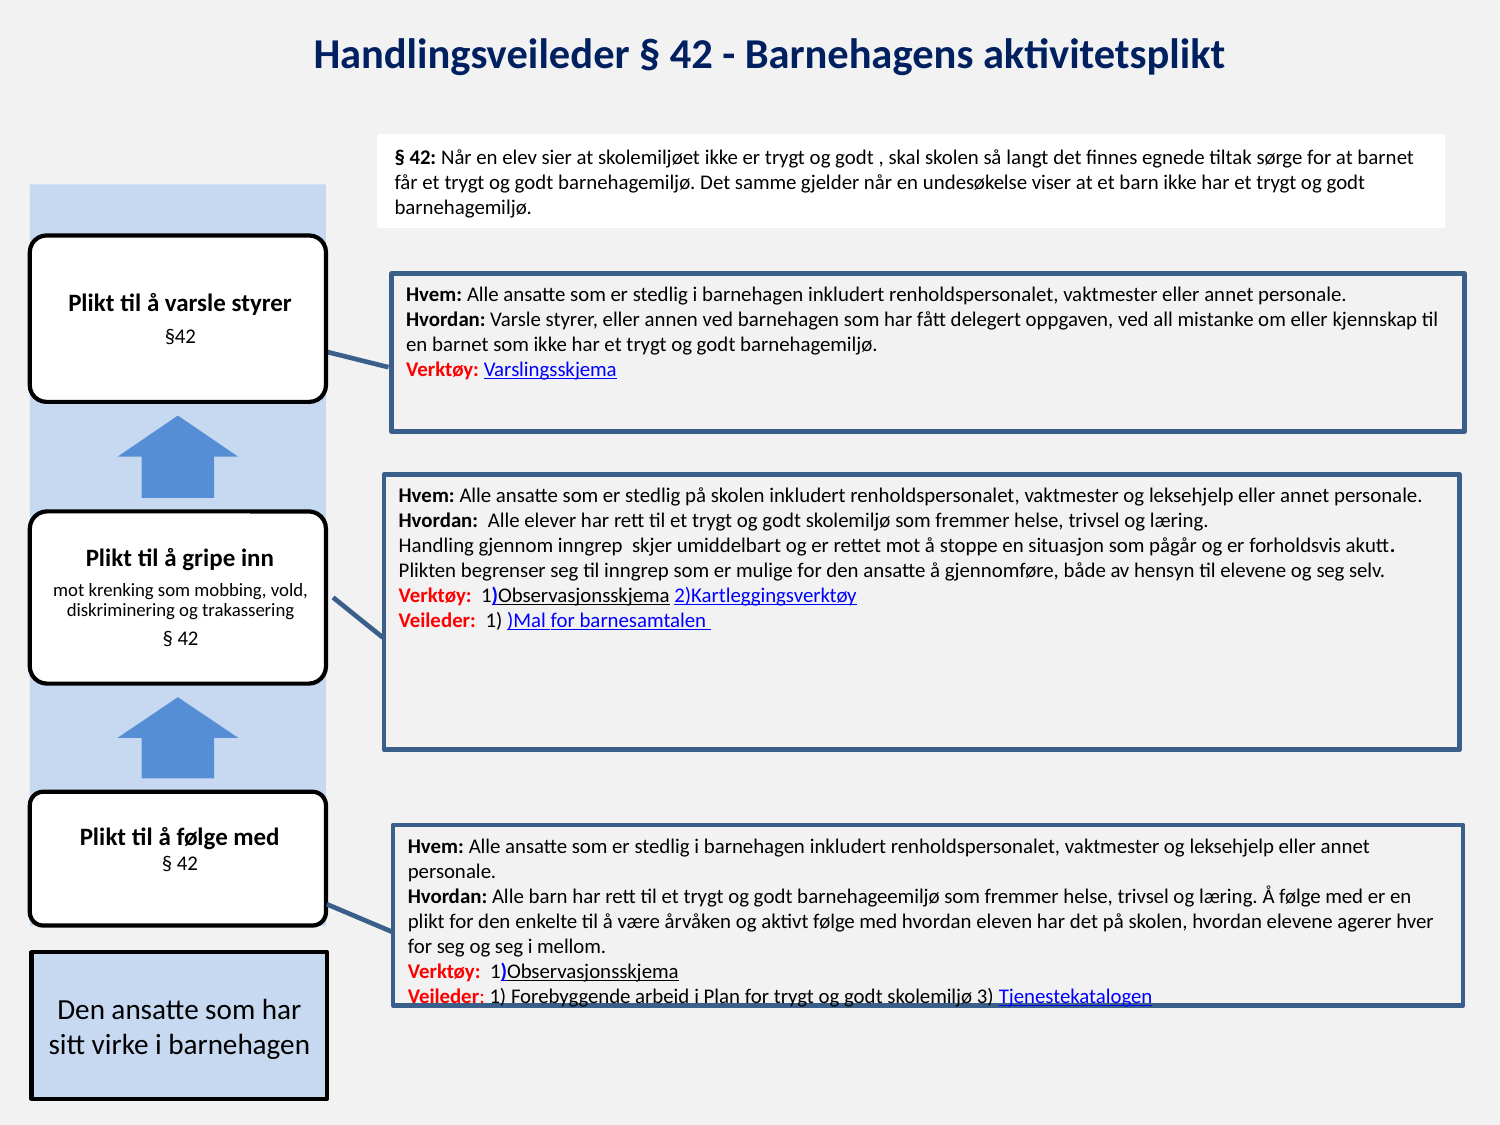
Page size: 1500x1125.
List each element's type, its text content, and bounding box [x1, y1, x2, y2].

title Handlingsveileder § 42 - Barnehagens aktivitetsplikt [183, 18, 1356, 137]
text_box Den ansatte som har sitt virke i barnehagen [29, 950, 329, 1101]
text_box § 42: Når en elev sier at skolemiljøet ikke er trygt og godt , skal skolen så langt det finnes egnede tiltak sørge for at barnet får et trygt og godt barnehagemiljø. Det samme gjelder når en undesøkelse viser at et barn ikke har et trygt og godt barnehagemiljø. [379, 136, 1443, 227]
text_box Hvem: Alle ansatte som er stedlig i barnehagen inkludert renholdspersonalet, vaktmester eller annet personale. Hvordan: Varsle styrer, eller annen ved barnehagen som har fått delegert oppgaven, ved all mistanke om eller kjennskap til en barnet som ikke har et trygt og godt barnehagemiljø. Verktøy: Varslingsskjema [331, 271, 1467, 434]
text_box Hvem: Alle ansatte som er stedlig i barnehagen inkludert renholdspersonalet, vaktmester og leksehjelp eller annet personale. Hvordan: Alle barn har rett til et trygt og godt barnehageemiljø som fremmer helse, trivsel og læring. Å følge med er en plikt for den enkelte til å være årvåken og aktivt følge med hvordan eleven har det på skolen, hvordan elevene agerer hver for seg og seg i mellom. Verktøy: 1)Observasjonsskjema Veileder: 1) Forebyggende arbeid i Plan for trygt og godt skolemiljø 3) Tjenestekatalogen [331, 823, 1465, 1007]
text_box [29, 184, 327, 926]
text_box Hvem: Alle ansatte som er stedlig på skolen inkludert renholdspersonalet, vaktmester og leksehjelp eller annet personale. Hvordan: Alle elever har rett til et trygt og godt skolemiljø som fremmer helse, trivsel og læring. Handling gjennom inngrep skjer umiddelbart og er rettet mot å stoppe en situasjon som pågår og er forholdsvis akutt. Plikten begrenser seg til inngrep som er mulige for den ansatte å gjennomføre, både av hensyn til elevene og seg selv. Verktøy: 1)Observasjonsskjema 2)Kartleggingsverktøy Veileder: 1) )Mal for barnesamtalen [331, 473, 1462, 752]
